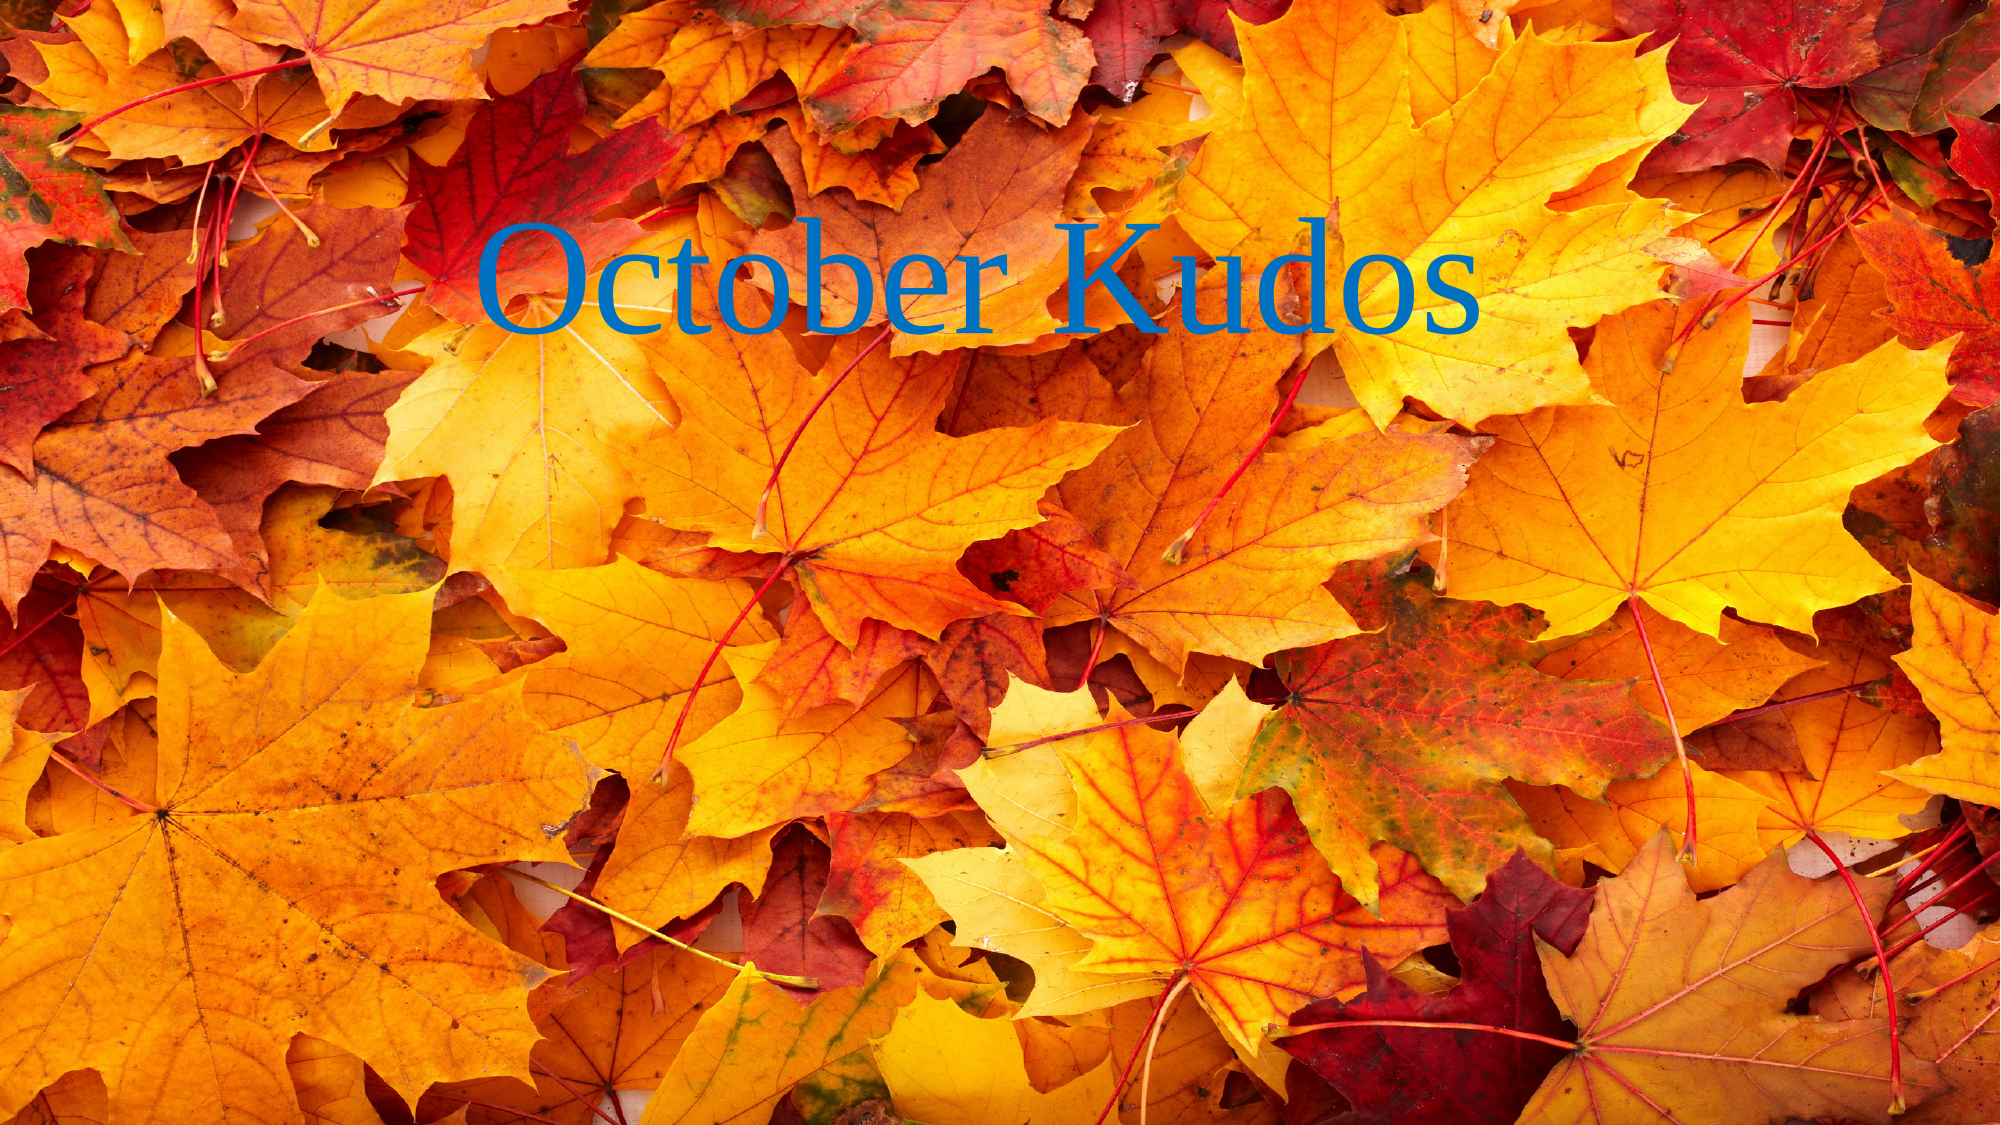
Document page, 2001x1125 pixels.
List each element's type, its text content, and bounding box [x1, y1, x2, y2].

picture [0, 0, 2001, 1125]
title October Kudos [230, 0, 1731, 377]
